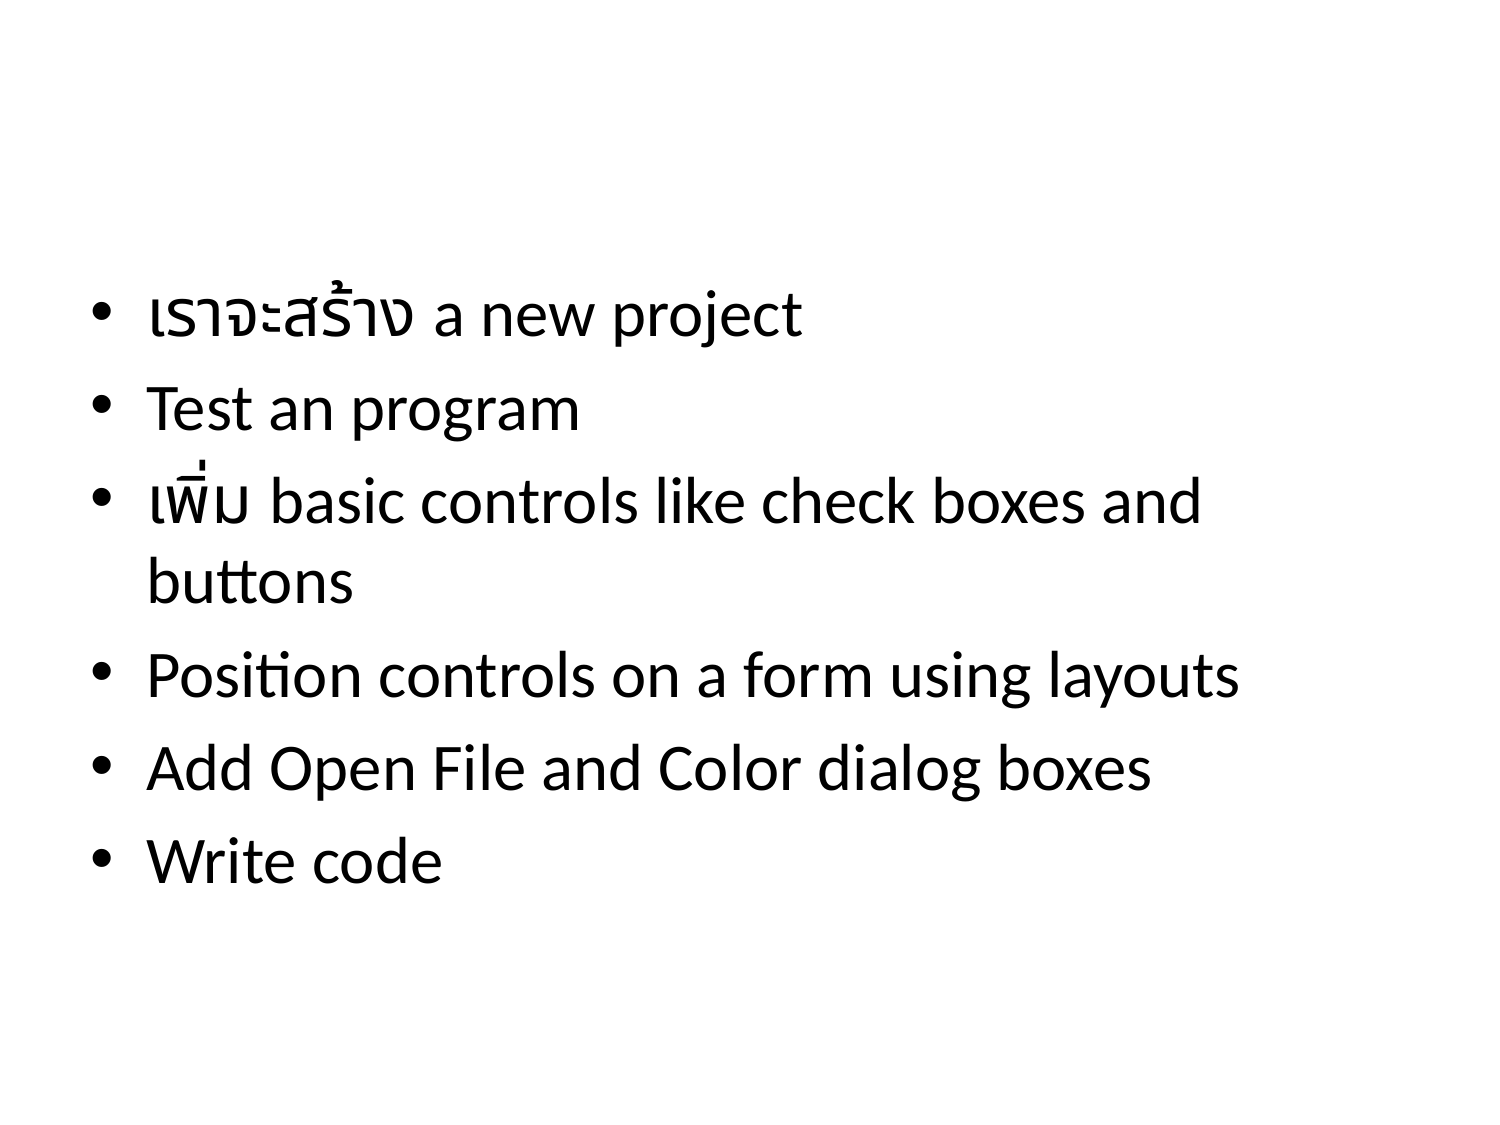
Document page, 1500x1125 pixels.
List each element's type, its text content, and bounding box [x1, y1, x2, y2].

list เราจะสร้าง a new project Test an program เพิ่ม basic controls like check boxes and buttons Position controls on a form using layouts Add Open File and Color dialog boxes Write code [75, 262, 1425, 1005]
